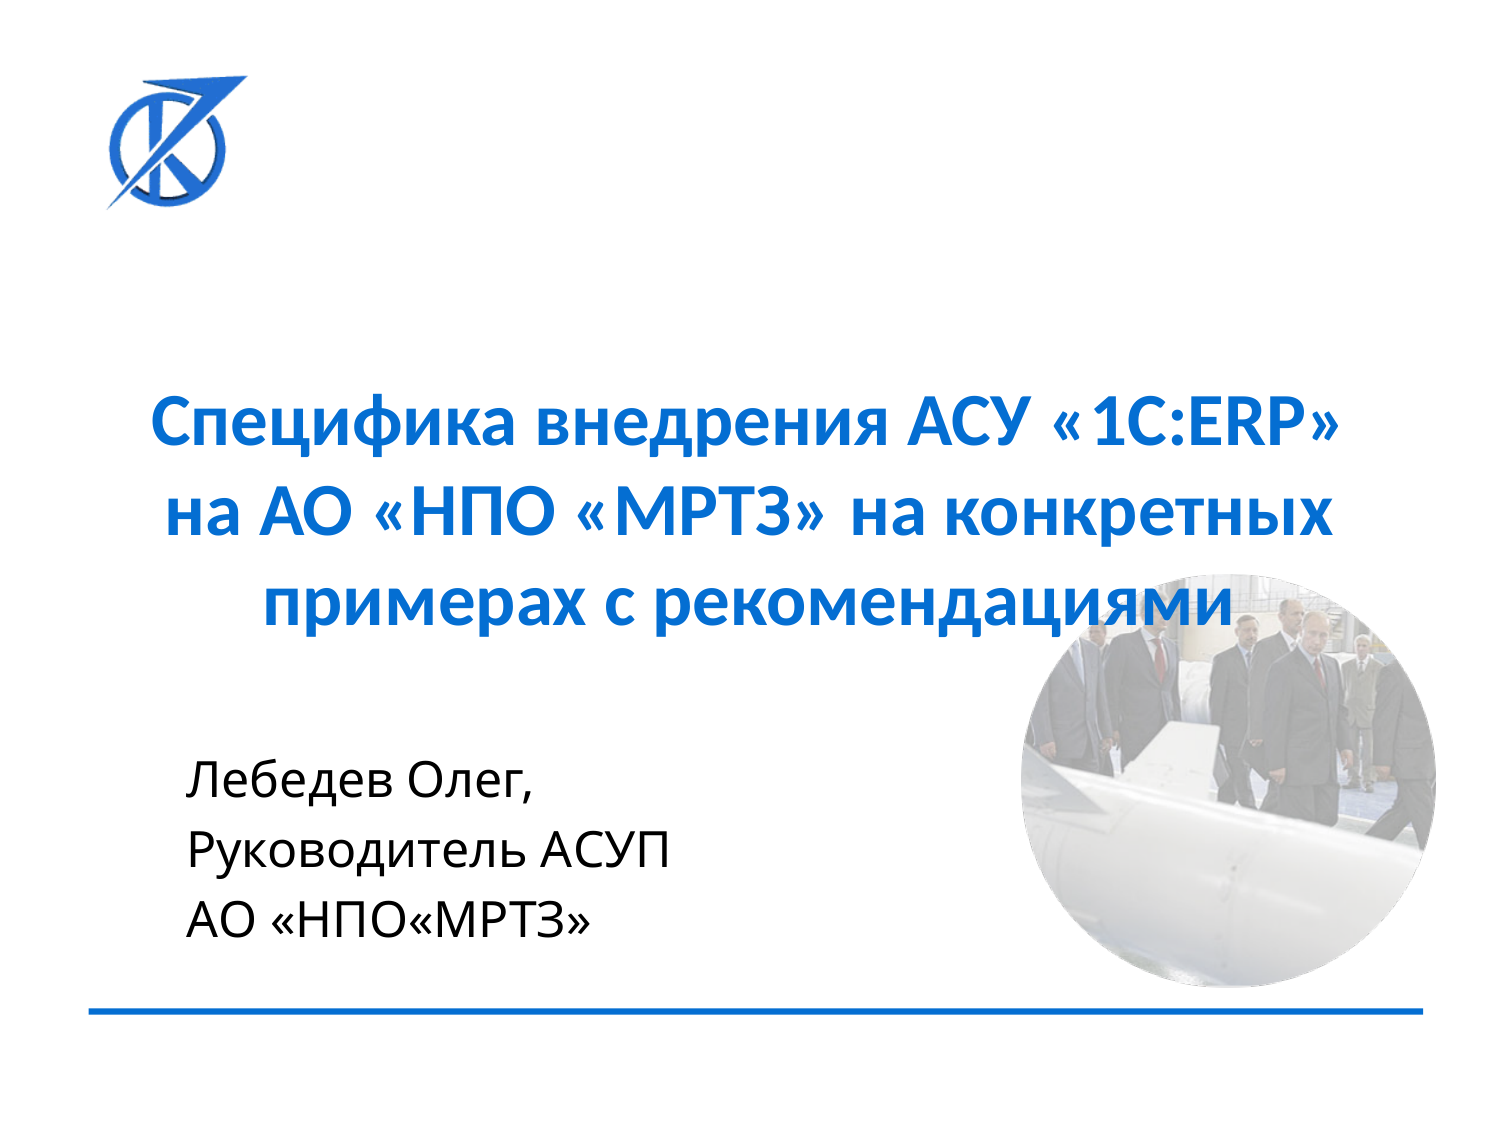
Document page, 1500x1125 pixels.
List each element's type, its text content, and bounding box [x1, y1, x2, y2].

text_box Лебедев Олег, Руководитель АСУП АО «НПО«МРТЗ» [171, 739, 809, 964]
title Специфика внедрения АСУ «1С:ERP» на АО «НПО «МРТЗ» на конкретных примерах с рекомендациями [112, 385, 1388, 627]
picture [1021, 574, 1436, 988]
picture [76, 42, 278, 244]
